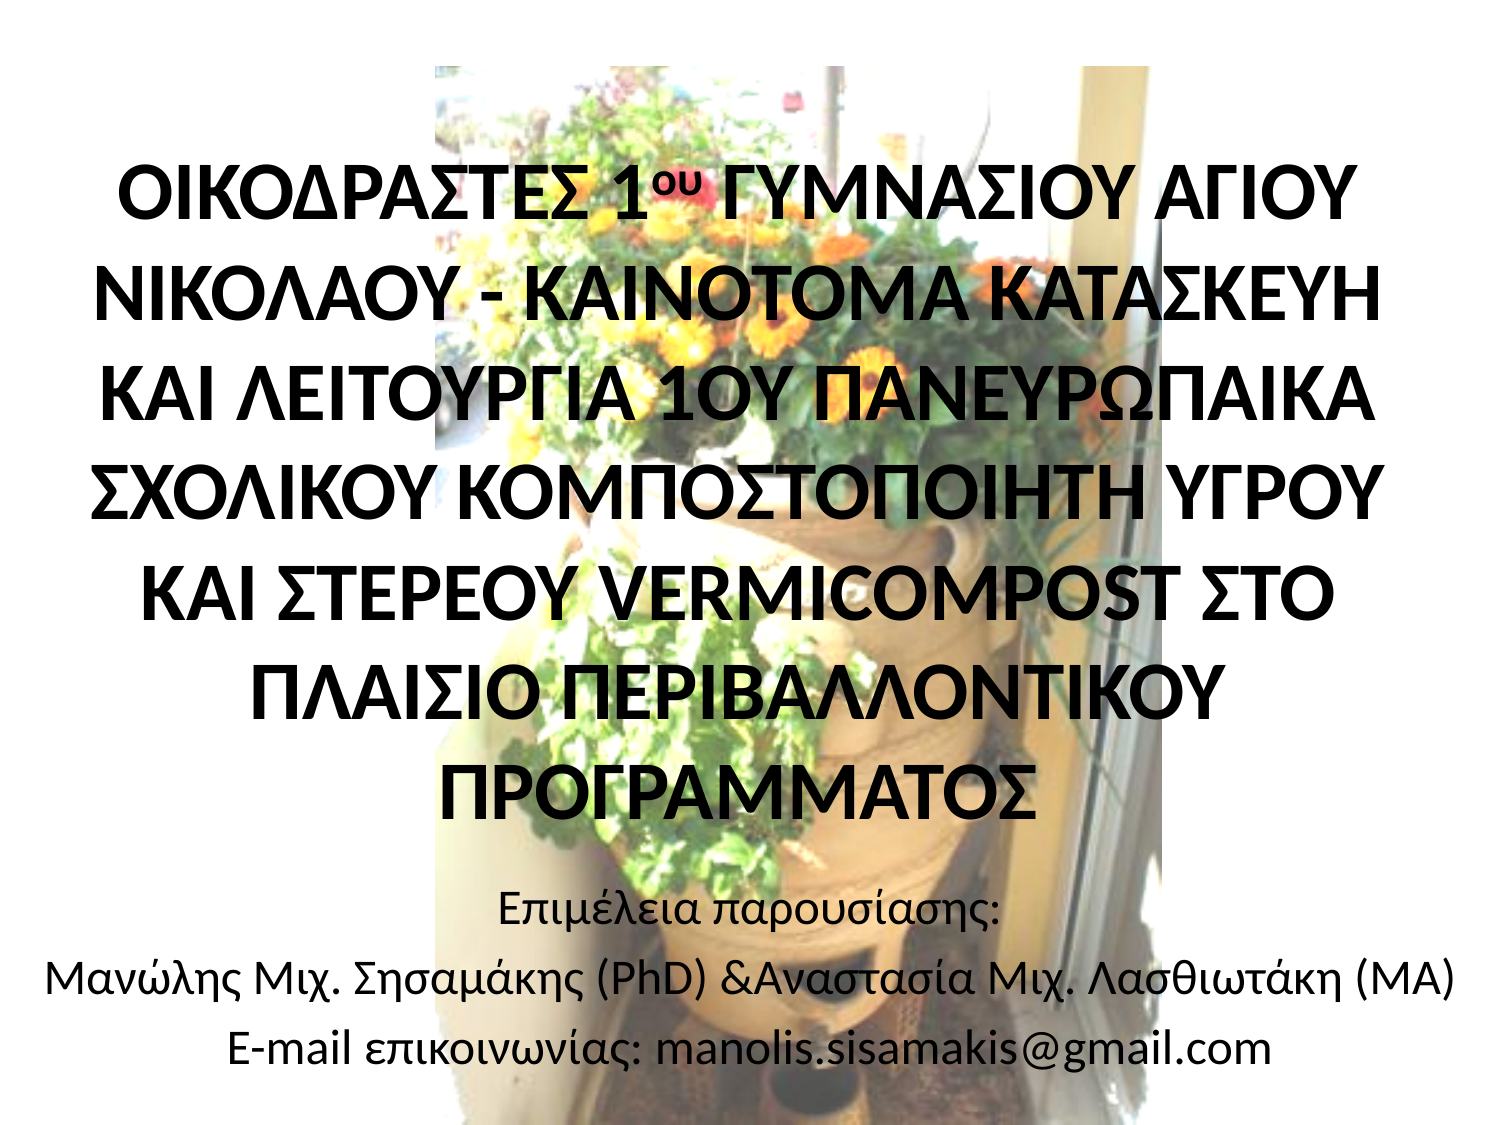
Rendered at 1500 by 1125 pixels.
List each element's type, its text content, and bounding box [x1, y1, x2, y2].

title ΟΙΚΟΔΡΑΣΤΕΣ 1ου ΓΥΜΝΑΣΙΟΥ ΑΓΙΟΥ ΝΙΚΟΛΑΟΥ - ΚΑΙΝΟΤΟΜΑ ΚΑΤΑΣΚΕΥΗ ΚΑΙ ΛΕΙΤΟΥΡΓΙΑ 1ΟΥ ΠΑΝΕΥΡΩΠΑΙΚΑ ΣΧΟΛΙΚΟΥ ΚΟΜΠΟΣΤΟΠΟΙΗΤΗ ΥΓΡΟΥ ΚΑΙ ΣΤΕΡΕΟΥ VERMICOMPOST ΣΤΟ ΠΛΑΙΣΙΟ ΠΕΡΙΒΑΛΛΟΝΤΙΚΟΥ ΠΡΟΓΡΑΜΜΑΤΟΣ [1168, 234, 1430, 839]
title ΟΙΚΟΔΡΑΣΤΕΣ 1ου ΓΥΜΝΑΣΙΟΥ ΑΓΙΟΥ ΝΙΚΟΛΑΟΥ - ΚΑΙΝΟΤΟΜΑ ΚΑΤΑΣΚΕΥΗ ΚΑΙ ΛΕΙΤΟΥΡΓΙΑ 1ΟΥ ΠΑΝΕΥΡΩΠΑΙΚΑ ΣΧΟΛΙΚΟΥ ΚΟΜΠΟΣΤΟΠΟΙΗΤΗ ΥΓΡΟΥ ΚΑΙ ΣΤΕΡΕΟΥ VERMICOMPOST ΣΤΟ ΠΛΑΙΣΙΟ ΠΕΡΙΒΑΛΛΟΝΤΙΚΟΥ ΠΡΟΓΡΑΜΜΑΤΟΣ [46, 234, 429, 839]
subtitle Επιμέλεια παρουσίασης: Μανώλης Μιχ. Σησαμάκης (PhD) &Αναστασία Μιχ. Λασθιωτάκη (MA) E-mail επικοινωνίας: manolis.sisamakis@gmail.com [1168, 867, 1500, 994]
picture [434, 66, 1163, 1125]
subtitle Επιμέλεια παρουσίασης: Μανώλης Μιχ. Σησαμάκης (PhD) &Αναστασία Μιχ. Λασθιωτάκη (MA) E-mail επικοινωνίας: manolis.sisamakis@gmail.com [0, 867, 429, 994]
